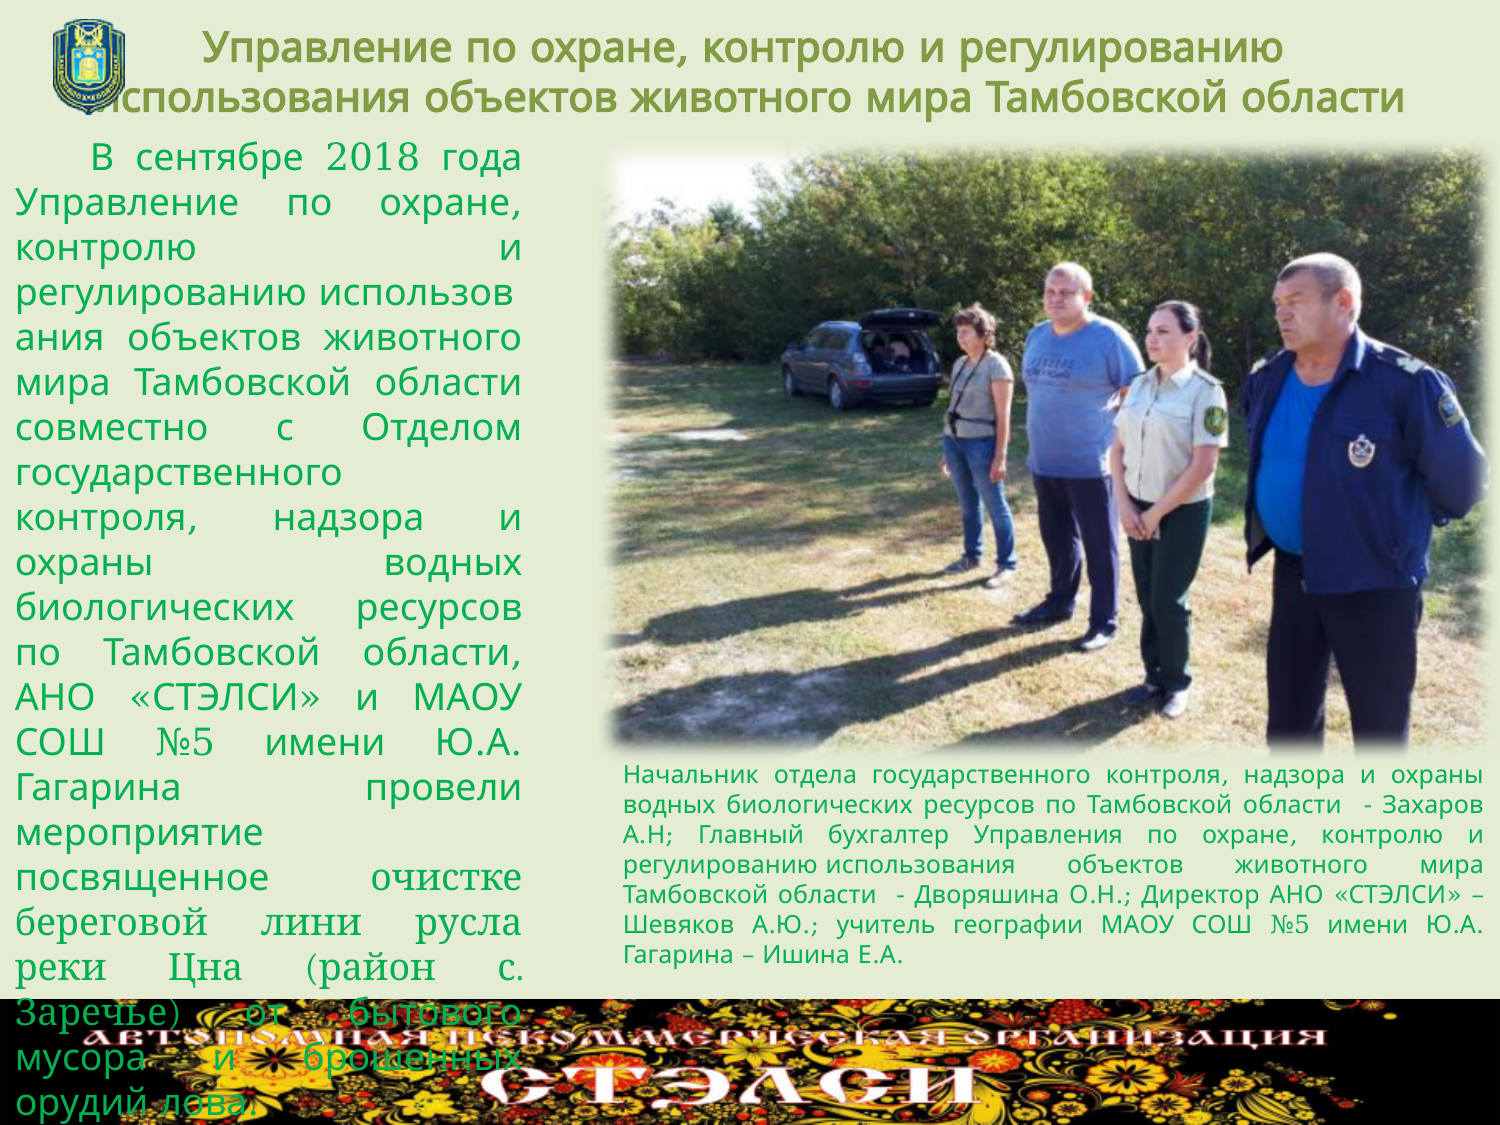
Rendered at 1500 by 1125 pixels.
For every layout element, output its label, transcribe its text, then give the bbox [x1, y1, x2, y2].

text_box В сентябре 2018 года Управление по охране, контролю и регулированию использования объектов животного мира Тамбовской области совместно с Отделом государственного контроля, надзора и охраны водных биологических ресурсов по Тамбовской области, АНО «СТЭЛСИ» и МАОУ СОШ №5 имени Ю.А. Гагарина провели мероприятие посвященное очистке береговой лини русла реки Цна (район с. Заречье) от бытового мусора и брошенных орудий лова. [0, 125, 538, 997]
title Управление по охране, контролю и регулированию использования объектов животного мира Тамбовской области [0, 0, 1500, 140]
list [0, 999, 1500, 1125]
picture [596, 136, 1500, 764]
text_box Начальник отдела государственного контроля, надзора и охраны водных биологических ресурсов по Тамбовской области - Захаров А.Н; Главный бухгалтер Управления по охране, контролю и регулированию использования объектов животного мира Тамбовской области - Дворяшина О.Н.; Директор АНО «СТЭЛСИ» –Шевяков А.Ю.; учитель географии МАОУ СОШ №5 имени Ю.А. Гагарина – Ишина Е.А. [608, 771, 1500, 976]
picture [52, 18, 126, 115]
